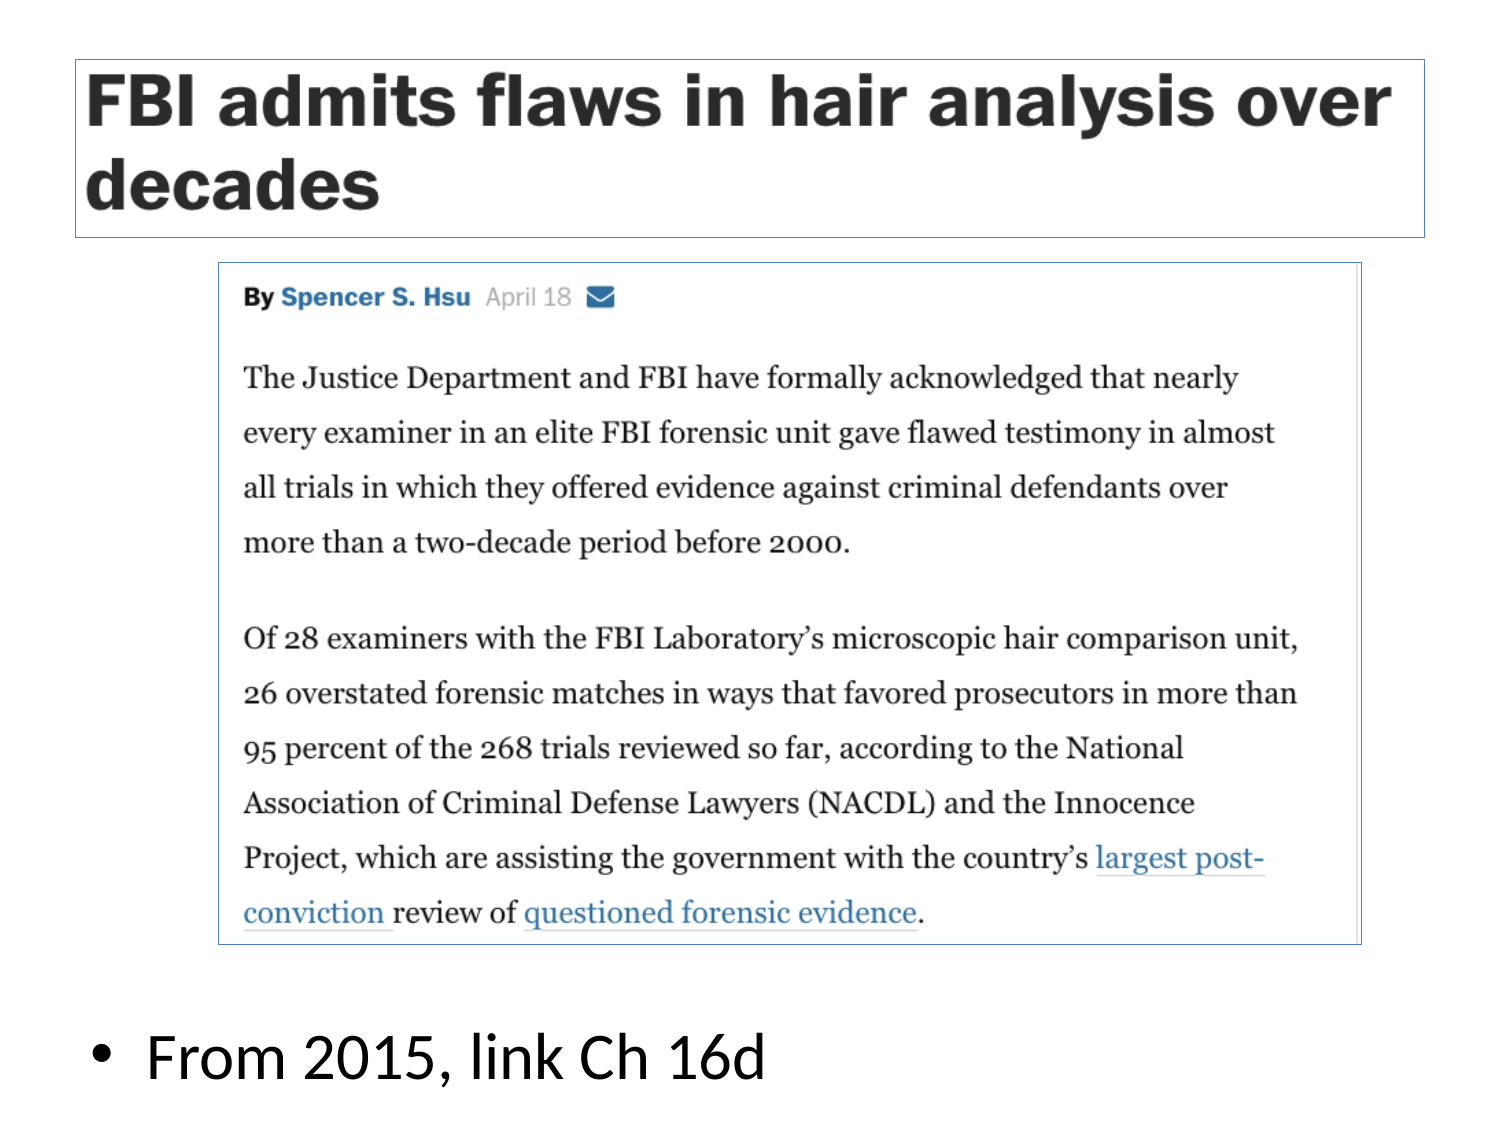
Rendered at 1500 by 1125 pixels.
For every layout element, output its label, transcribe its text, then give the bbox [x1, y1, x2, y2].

picture [218, 262, 1362, 945]
list From 2015, link Ch 16d [75, 1004, 1425, 1093]
picture [74, 59, 1426, 238]
